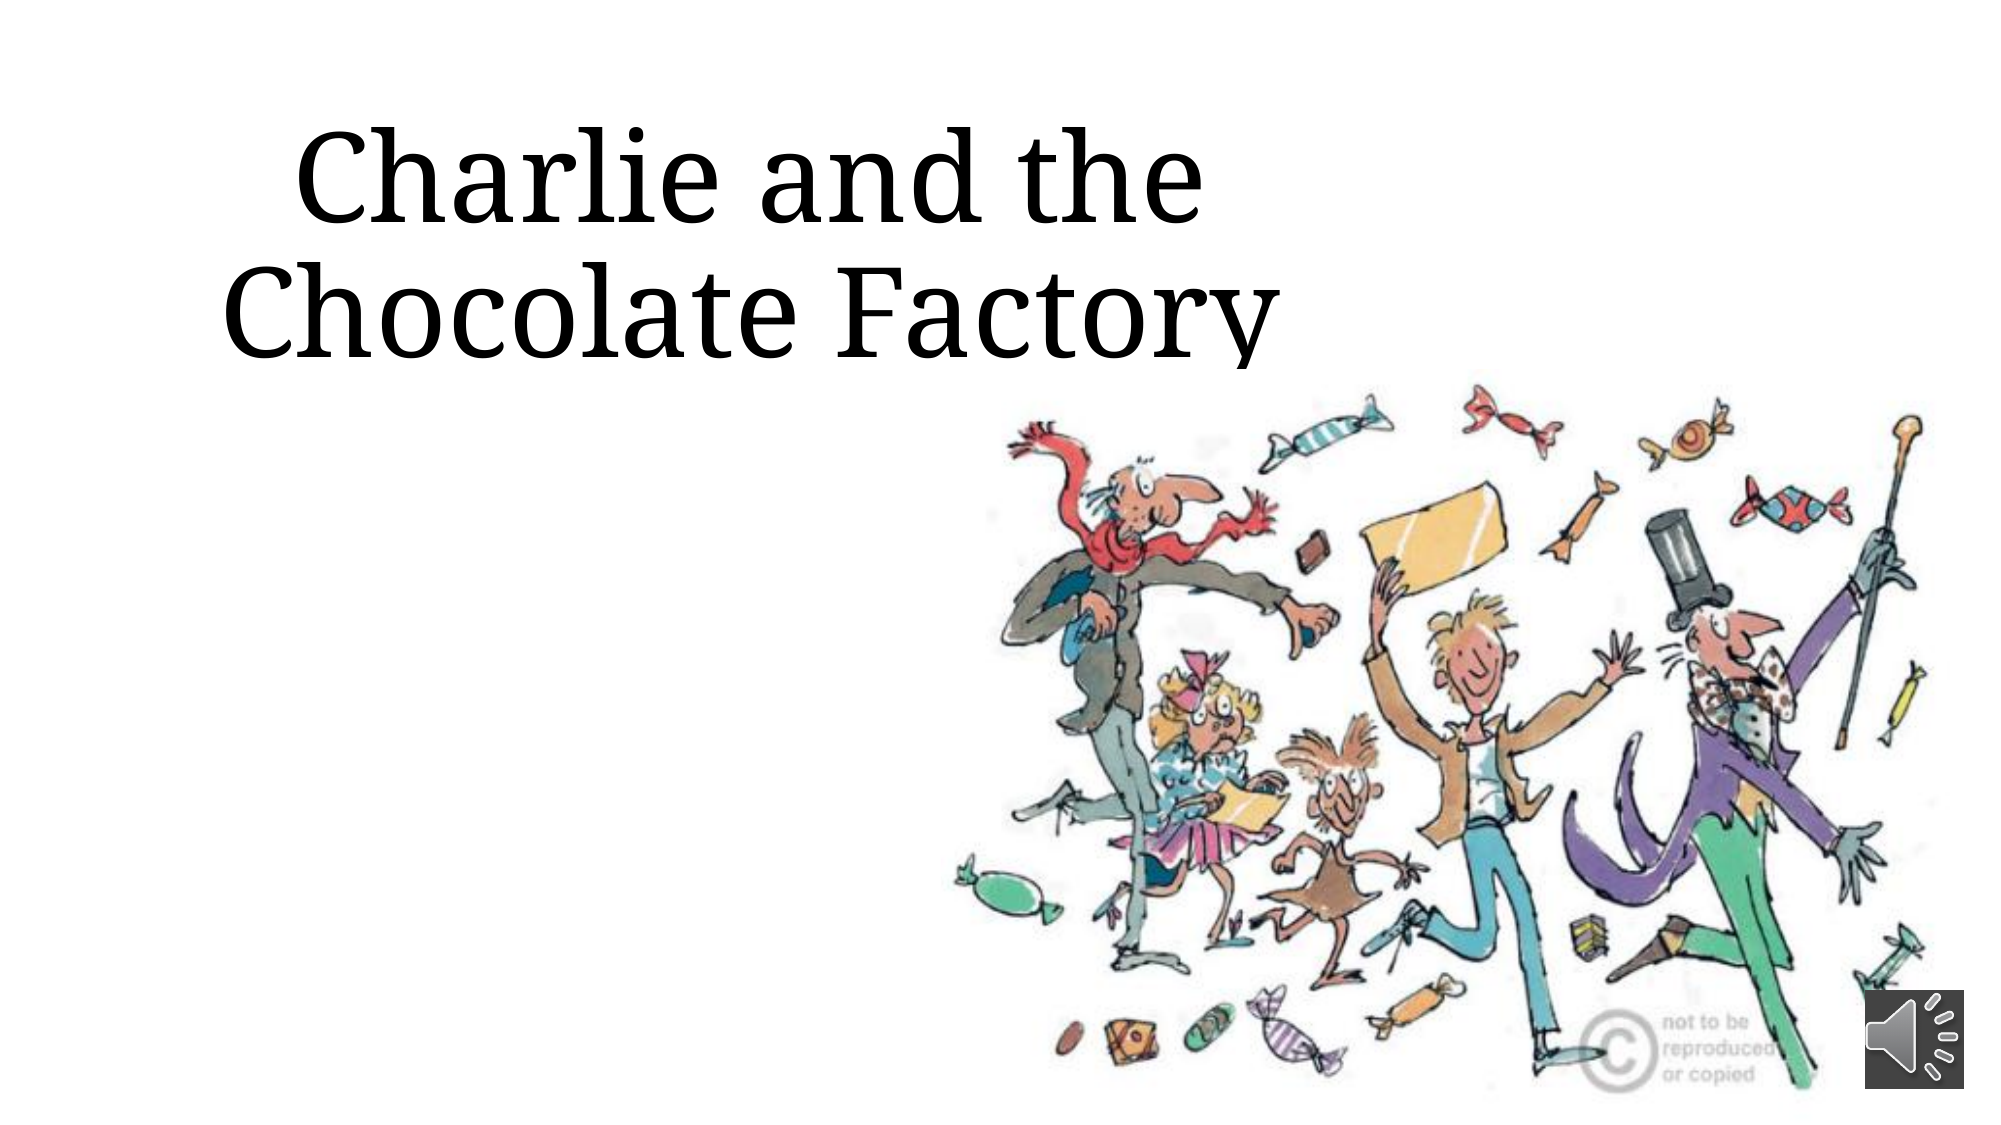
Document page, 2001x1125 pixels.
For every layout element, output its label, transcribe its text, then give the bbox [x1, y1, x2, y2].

picture [940, 369, 1965, 1125]
title Charlie and the Chocolate Factory [0, 0, 1500, 392]
